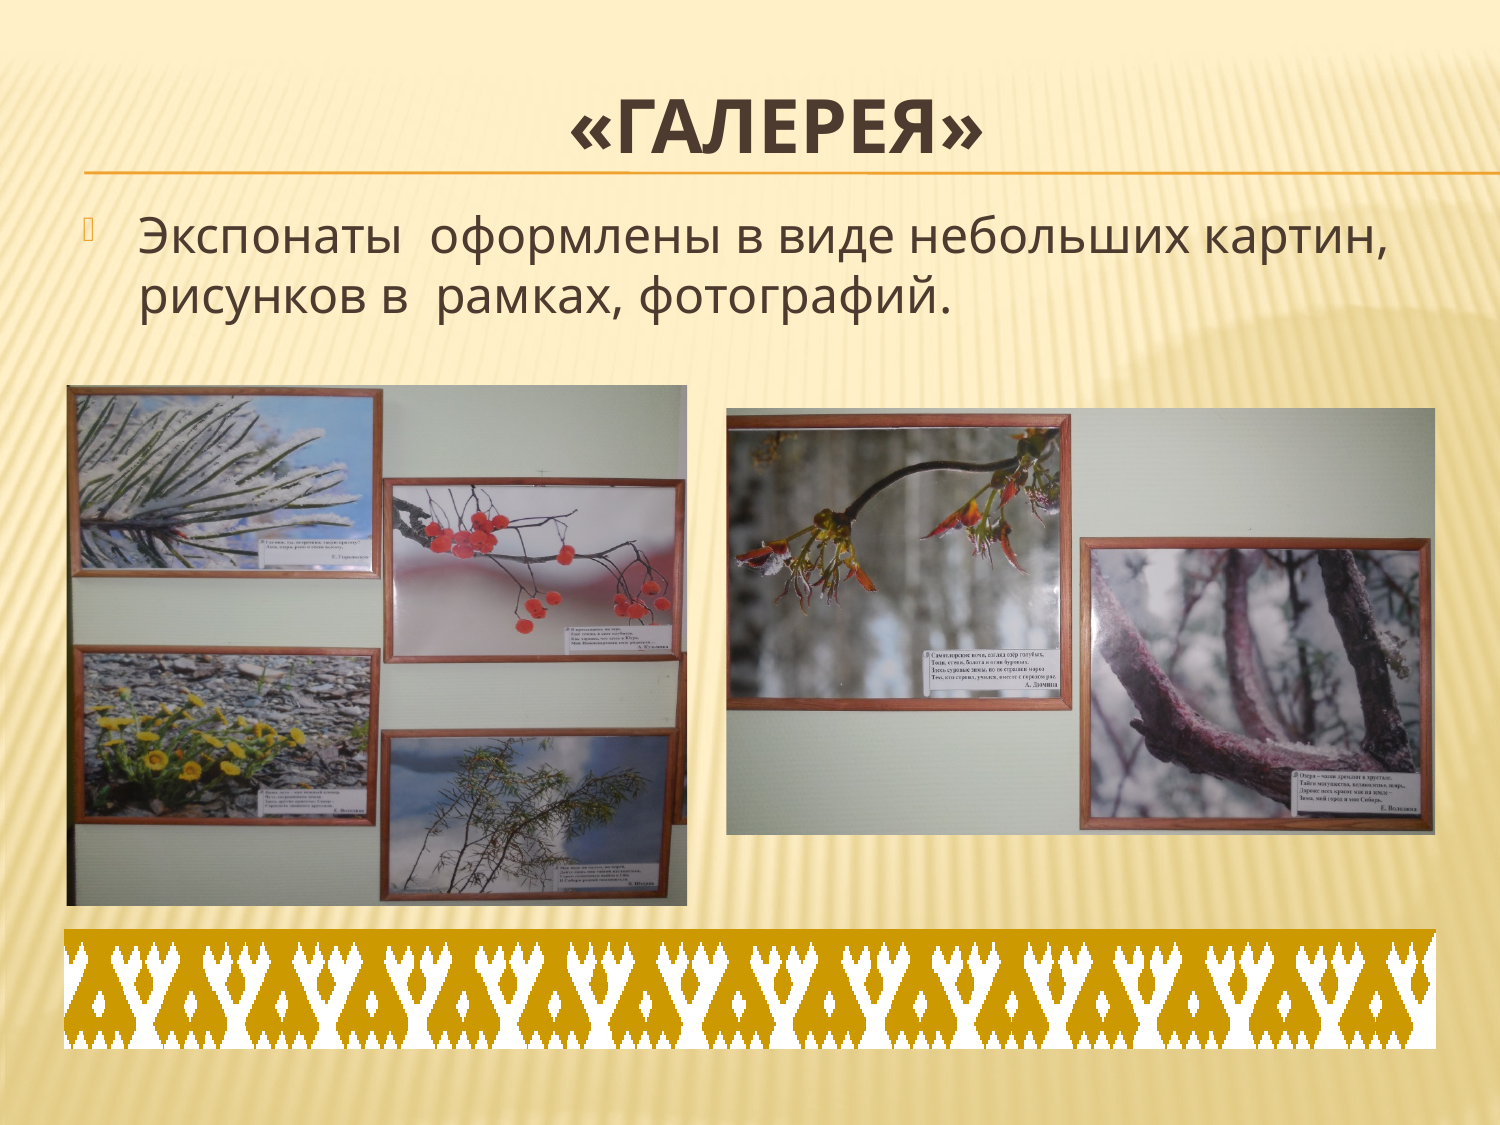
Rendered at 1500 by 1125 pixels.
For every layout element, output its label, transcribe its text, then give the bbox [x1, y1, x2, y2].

title «Галерея» [64, 54, 1490, 193]
list Экспонаты оформлены в виде небольших картин, рисунков в рамках, фотографий. [67, 196, 1418, 338]
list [726, 408, 1436, 835]
picture [64, 929, 1436, 1049]
picture [66, 385, 688, 906]
